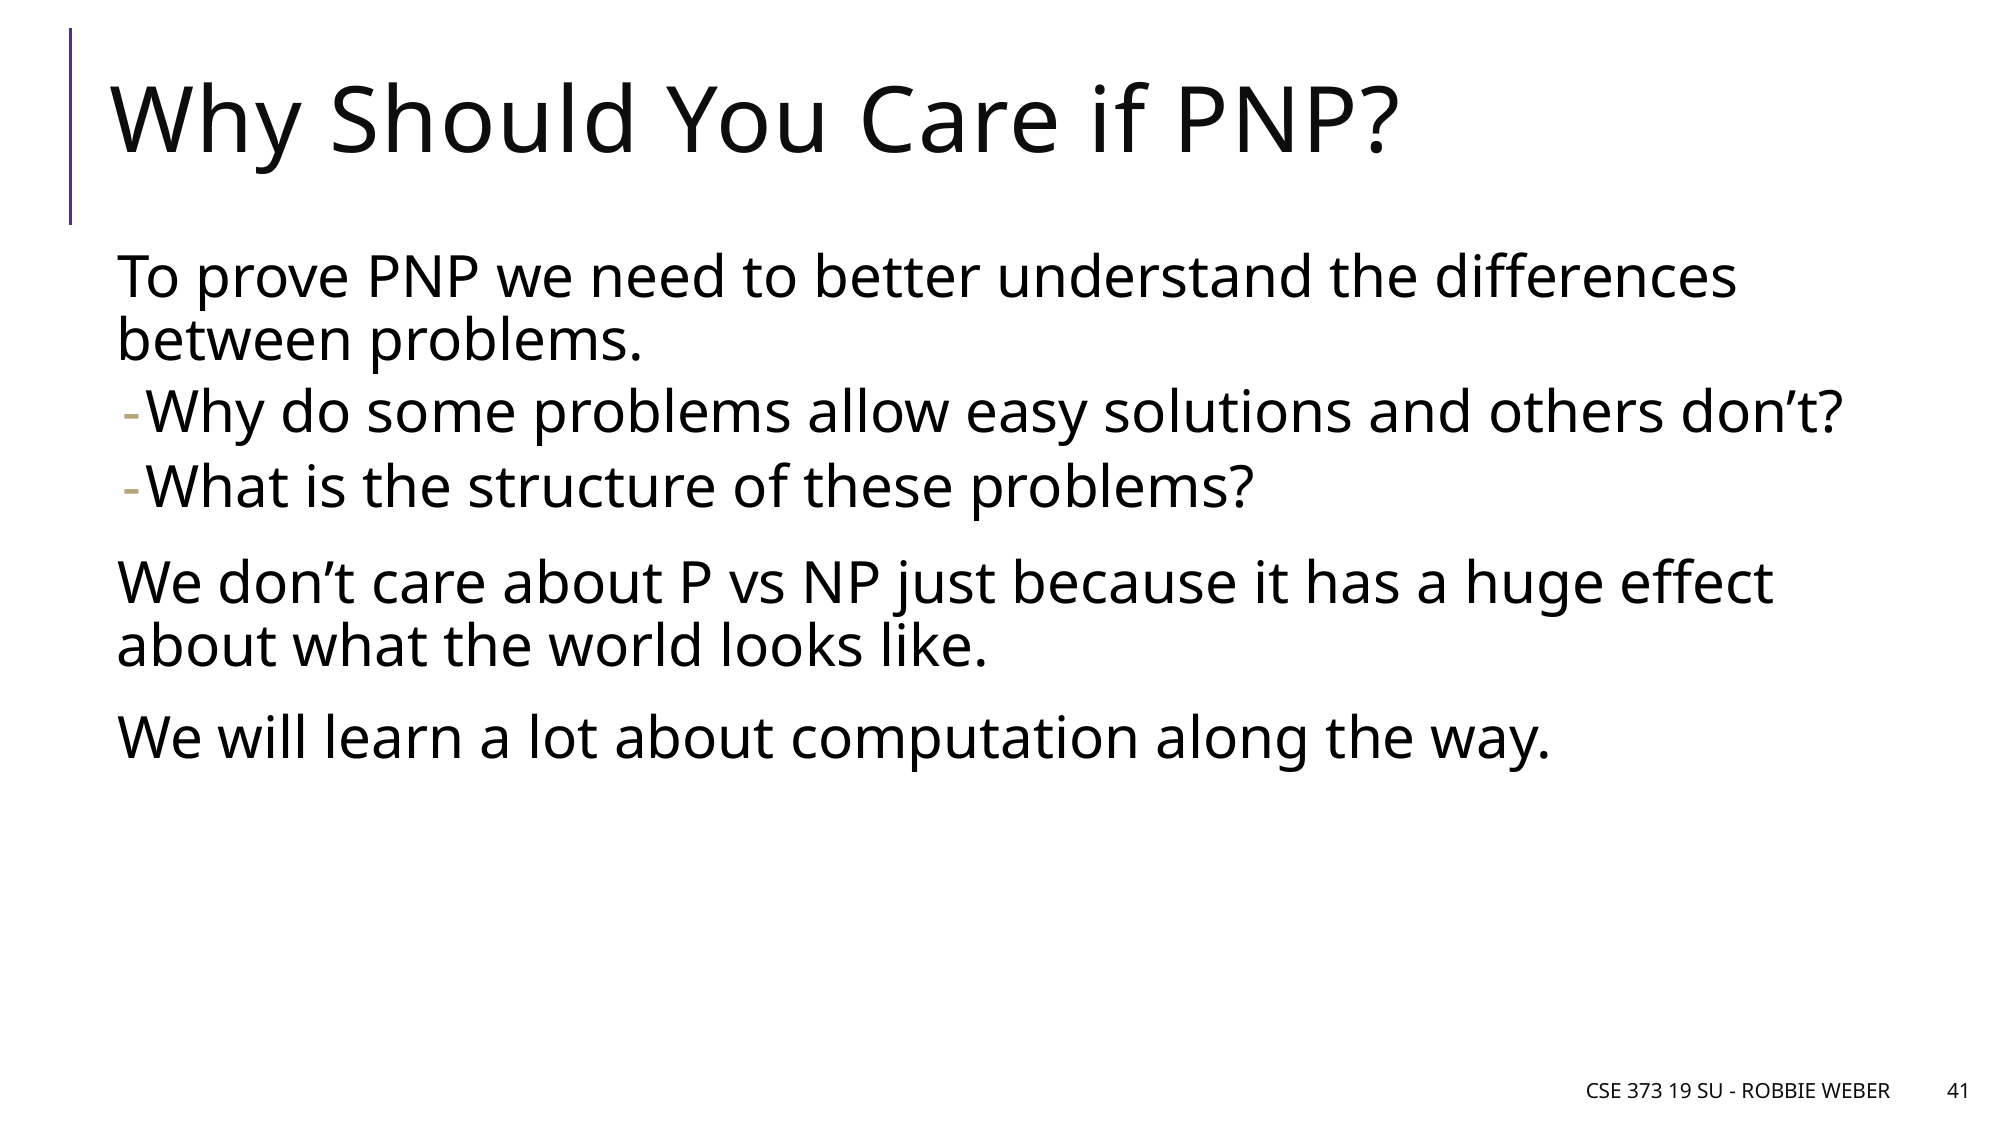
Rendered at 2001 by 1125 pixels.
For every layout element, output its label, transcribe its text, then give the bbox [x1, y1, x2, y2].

footer CSE 373 19 su - Robbie Weber [937, 1069, 1906, 1115]
slide_number 41 [1916, 1069, 1986, 1115]
